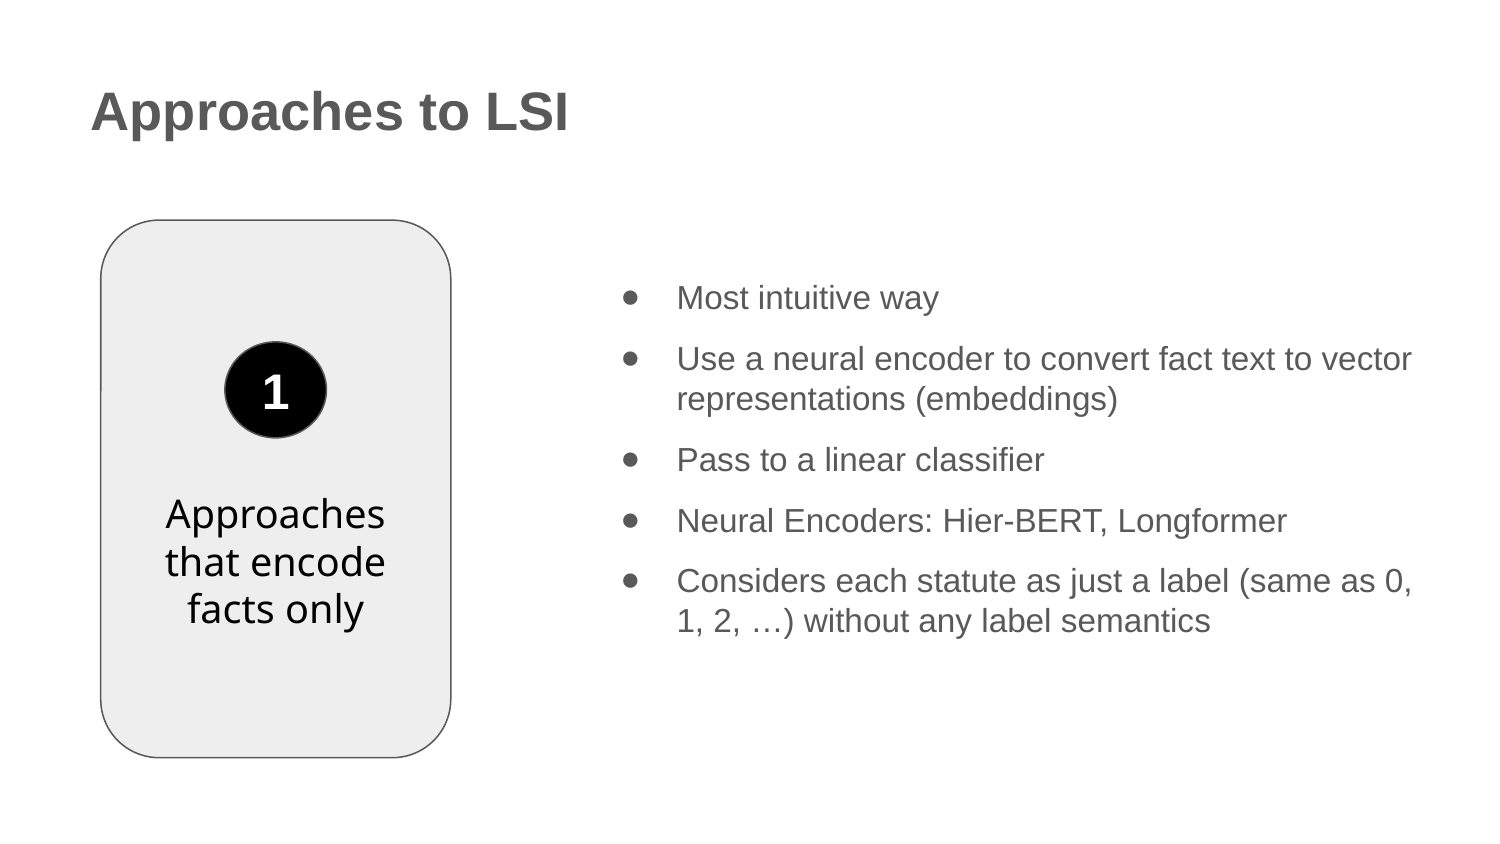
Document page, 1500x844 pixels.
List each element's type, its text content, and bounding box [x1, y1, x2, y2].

text_box Most intuitive way Use a neural encoder to convert fact text to vector representations (embeddings) Pass to a linear classifier Neural Encoders: Hier-BERT, Longformer Considers each statute as just a label (same as 0, 1, 2, …) without any label semantics [586, 261, 1456, 655]
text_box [100, 219, 451, 758]
list Approaches to LSI [75, 51, 1422, 557]
